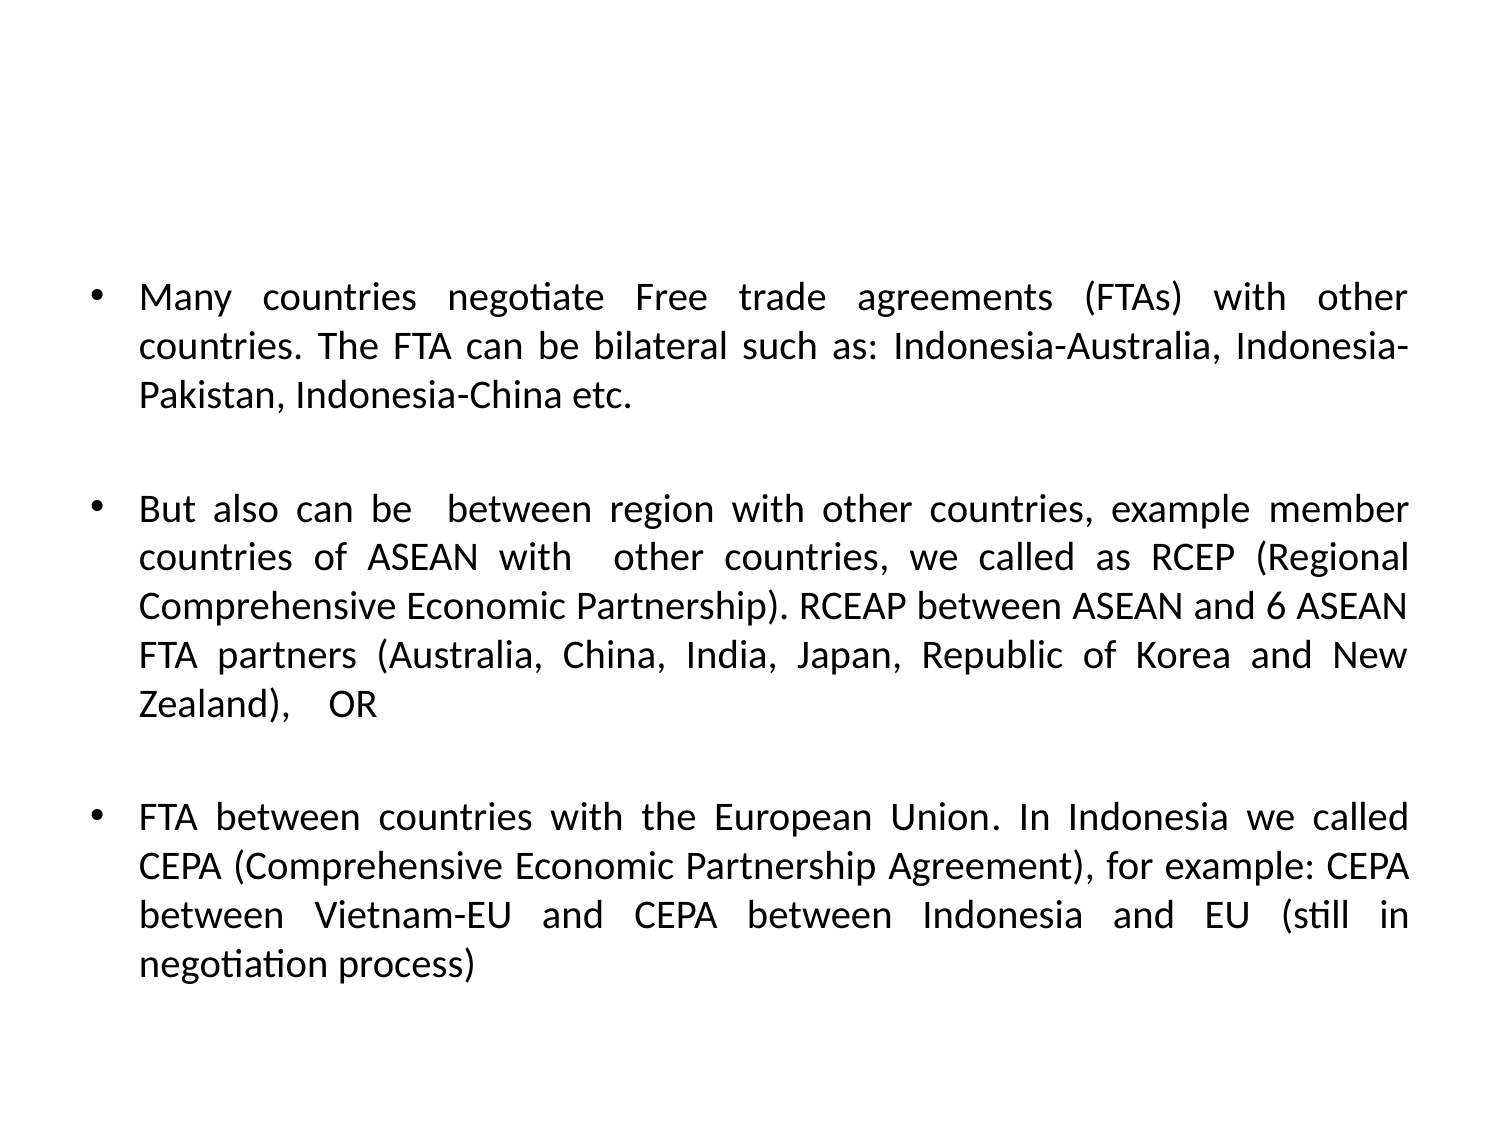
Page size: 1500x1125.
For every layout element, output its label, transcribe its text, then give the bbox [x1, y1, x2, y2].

list Many countries negotiate Free trade agreements (FTAs) with other countries. The FTA can be bilateral such as: Indonesia-Australia, Indonesia-Pakistan, Indonesia-China etc. But also can be between region with other countries, example member countries of ASEAN with other countries, we called as RCEP (Regional Comprehensive Economic Partnership). RCEAP between ASEAN and 6 ASEAN FTA partners (Australia, China, India, Japan, Republic of Korea and New Zealand), OR FTA between countries with the European Union. In Indonesia we called CEPA (Comprehensive Economic Partnership Agreement), for example: CEPA between Vietnam-EU and CEPA between Indonesia and EU (still in negotiation process) [75, 262, 1425, 1005]
